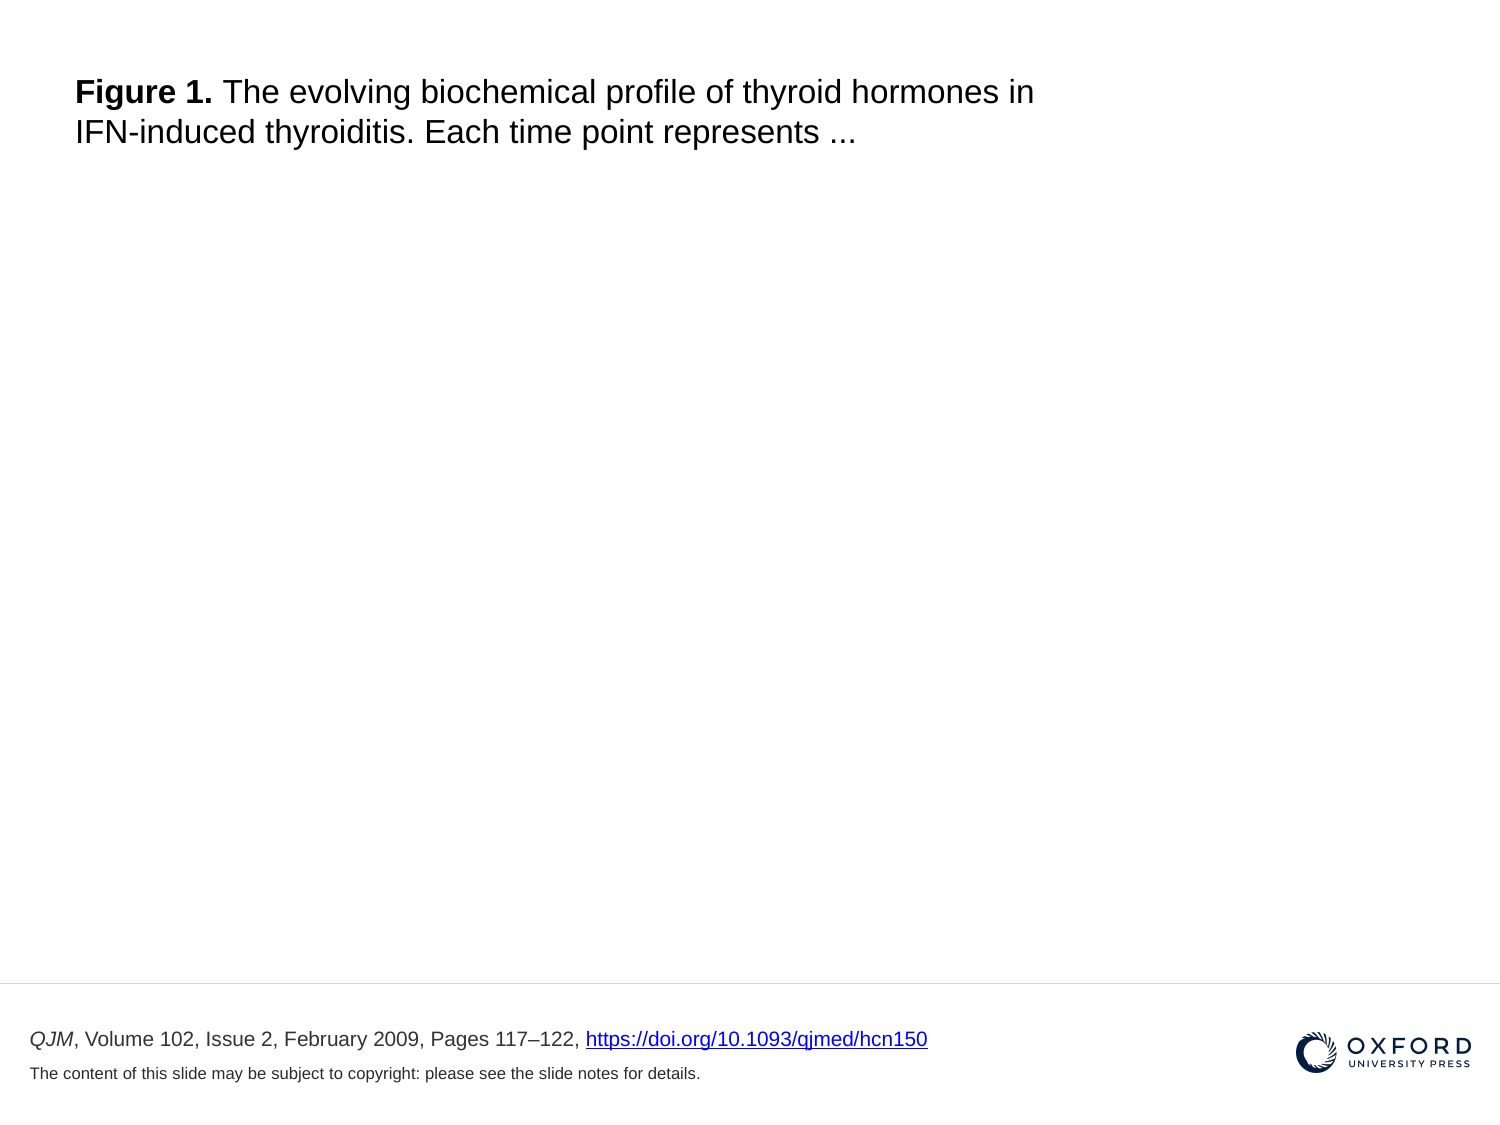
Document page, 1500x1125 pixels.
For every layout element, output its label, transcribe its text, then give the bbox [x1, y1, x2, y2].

picture [1296, 1032, 1471, 1073]
title Figure 1. The evolving biochemical profile of thyroid hormones in IFN-induced thyroiditis. Each time point represents ... [75, 69, 1078, 171]
footer QJM, Volume 102, Issue 2, February 2009, Pages 117–122, https://doi.org/10.1093/qjmed/hcn150 The content of this slide may be subject to copyright: please see the slide notes for details. [0, 983, 1260, 1125]
